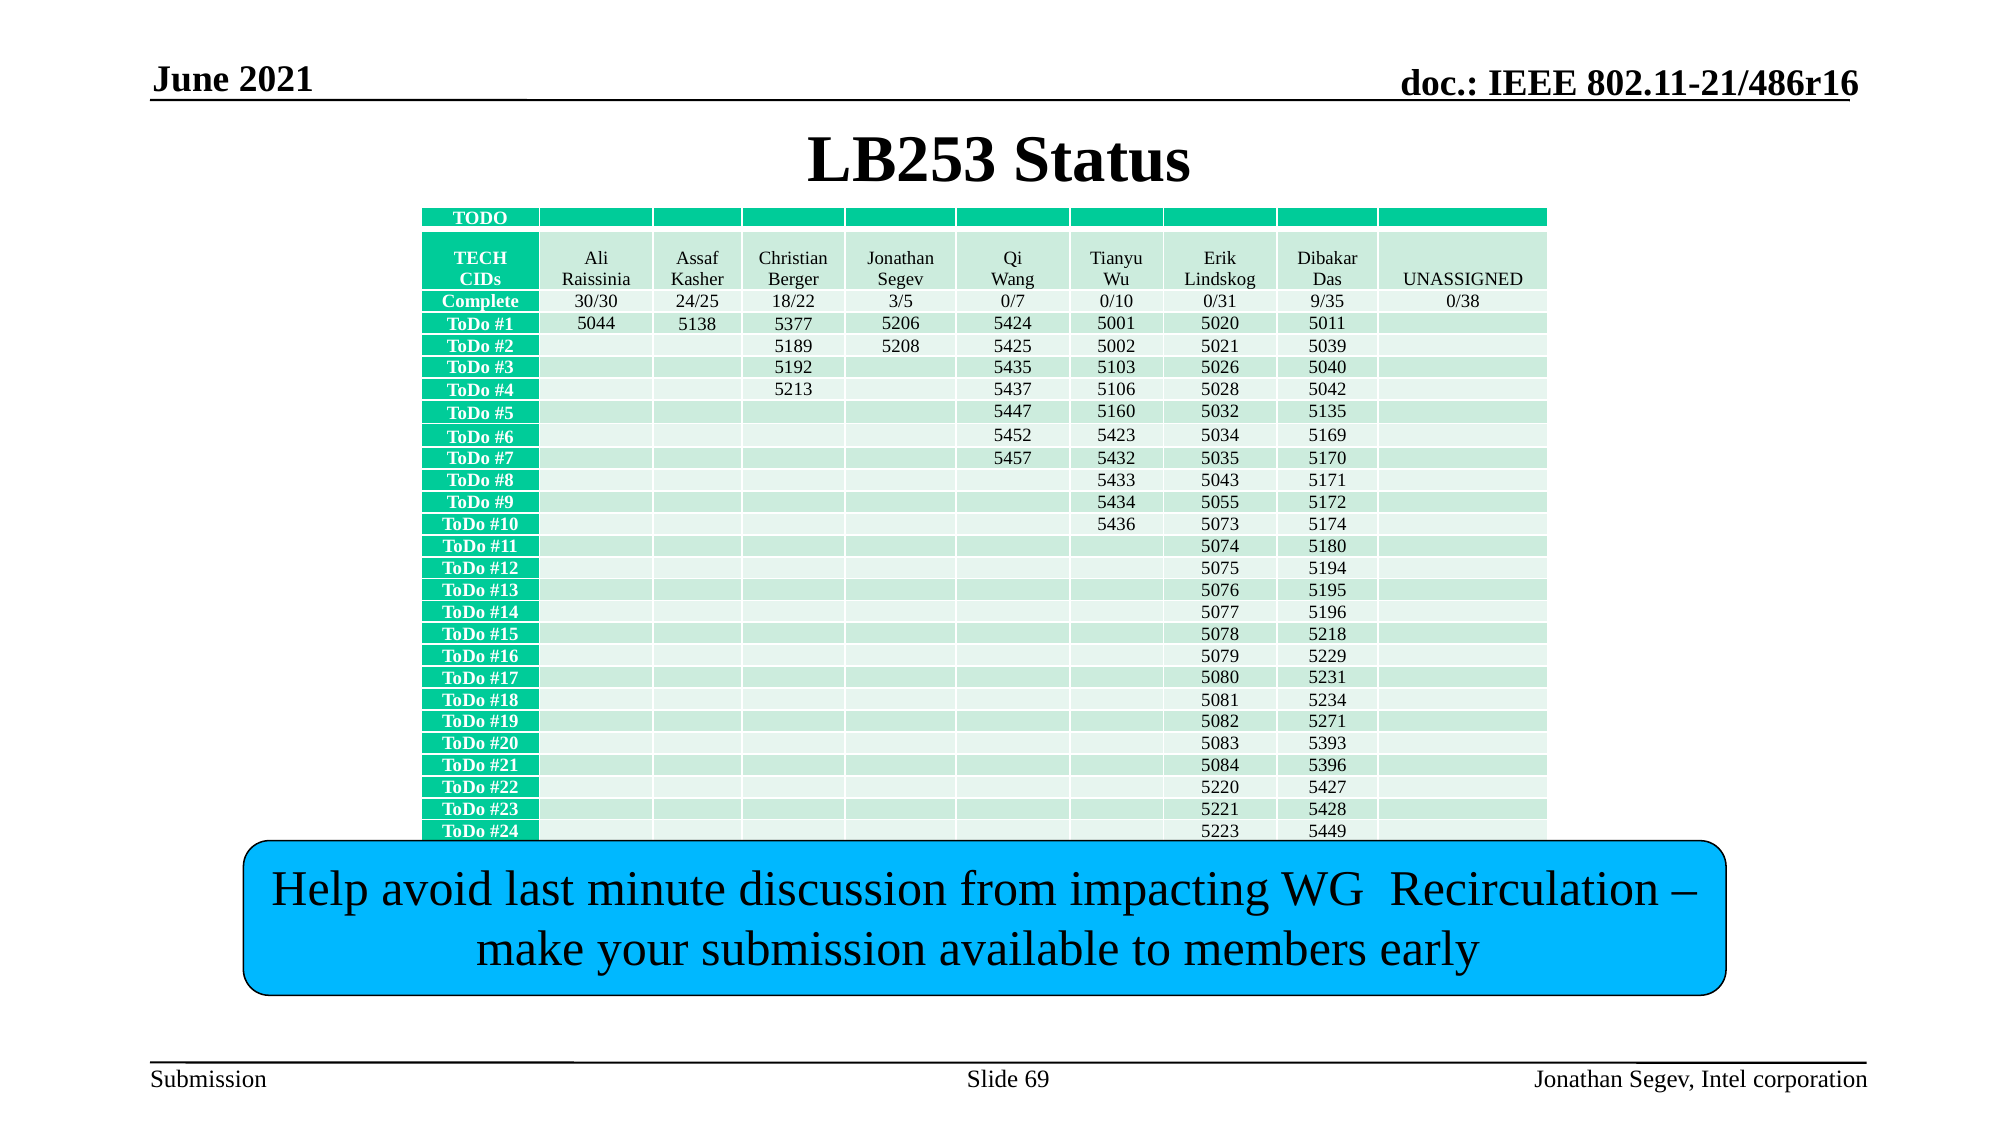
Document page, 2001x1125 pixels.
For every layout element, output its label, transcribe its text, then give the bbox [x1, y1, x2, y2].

table_cell [743, 492, 844, 512]
table_header [743, 208, 844, 226]
table_cell [743, 755, 844, 775]
table_cell ToDo #6 [422, 424, 539, 446]
table_cell ToDo #13 [422, 579, 539, 600]
table_cell 5432 [1071, 448, 1163, 468]
table_cell [540, 448, 652, 468]
table_cell [1071, 645, 1163, 665]
table_cell [1379, 514, 1547, 534]
table_cell [654, 733, 741, 753]
table_cell [846, 357, 955, 377]
table_cell 5172 [1278, 492, 1377, 512]
table_cell [846, 755, 955, 775]
table_cell 5174 [1278, 514, 1377, 534]
table_cell [540, 357, 652, 377]
table_cell [743, 667, 844, 687]
table_cell Dibakar Das [1278, 232, 1377, 289]
table_cell [1379, 357, 1547, 377]
table_cell [957, 514, 1069, 534]
table_cell [654, 799, 741, 819]
table_cell 5002 [1071, 335, 1163, 355]
table_cell 5428 [1278, 799, 1377, 819]
table_cell [1379, 379, 1547, 399]
table_header [540, 208, 652, 226]
table_cell UNASSIGNED [1379, 232, 1547, 289]
table_header [1164, 208, 1276, 226]
table_cell ToDo #9 [422, 492, 539, 512]
table_cell [1379, 579, 1547, 600]
table_cell [1379, 667, 1547, 687]
table_cell [654, 711, 741, 731]
table_cell [957, 470, 1069, 490]
table_cell [957, 820, 1069, 840]
table_cell [846, 448, 955, 468]
table_cell [540, 470, 652, 490]
table_cell [1379, 755, 1547, 775]
table_cell [846, 514, 955, 534]
table_cell [846, 689, 955, 709]
table_cell 5425 [957, 335, 1069, 355]
table_cell [654, 401, 741, 423]
table_cell [1379, 558, 1547, 578]
table_cell [1379, 777, 1547, 797]
table_cell [654, 492, 741, 512]
table_cell [1379, 536, 1547, 556]
table_cell [1071, 820, 1163, 840]
table_cell ToDo #23 [422, 799, 539, 819]
table_cell [957, 667, 1069, 687]
table_cell ToDo #17 [422, 667, 539, 687]
table_cell [1379, 689, 1547, 709]
table_cell [957, 536, 1069, 556]
table_cell 5135 [1278, 401, 1377, 423]
table_cell [743, 601, 844, 621]
table_cell [540, 645, 652, 665]
table_cell [1379, 335, 1547, 355]
table_cell [846, 492, 955, 512]
table_header [846, 208, 955, 226]
table_cell [1071, 733, 1163, 753]
table_cell [540, 601, 652, 621]
table_cell 5271 [1278, 711, 1377, 731]
table_cell [743, 401, 844, 423]
table_cell 5221 [1164, 799, 1276, 819]
table_cell [743, 579, 844, 600]
table_header [1379, 208, 1547, 226]
table_cell [1071, 799, 1163, 819]
table_cell 5138 [654, 313, 741, 333]
table_cell ToDo #12 [422, 558, 539, 578]
table_cell [846, 579, 955, 600]
table_cell 5081 [1164, 689, 1276, 709]
table_cell [846, 623, 955, 643]
table_cell 30/30 [540, 291, 652, 311]
table_cell [846, 601, 955, 621]
table_cell [1071, 711, 1163, 731]
table_cell [1379, 623, 1547, 643]
table_cell 5396 [1278, 755, 1377, 775]
table_cell 5078 [1164, 623, 1276, 643]
table_cell [846, 667, 955, 687]
table_cell [957, 623, 1069, 643]
table_cell 5229 [1278, 645, 1377, 665]
table_cell 5080 [1164, 667, 1276, 687]
table_cell [743, 424, 844, 446]
table_cell [1379, 711, 1547, 731]
table_cell 5194 [1278, 558, 1377, 578]
table_cell 5449 [1278, 820, 1377, 840]
table_cell [540, 579, 652, 600]
table_cell ToDo #4 [422, 379, 539, 399]
table_cell [743, 558, 844, 578]
table_cell [1379, 645, 1547, 665]
table_cell 5106 [1071, 379, 1163, 399]
table_cell 5220 [1164, 777, 1276, 797]
table_cell [957, 799, 1069, 819]
table_cell [654, 667, 741, 687]
table_cell [1071, 777, 1163, 797]
text_box Help avoid last minute discussion from impacting WG Recirculation – make your submission available to members early [243, 840, 1727, 996]
table_cell ToDo #20 [422, 733, 539, 753]
table_cell 5076 [1164, 579, 1276, 600]
table_cell 5011 [1278, 313, 1377, 333]
table_cell Complete [422, 291, 539, 311]
table_cell [957, 689, 1069, 709]
table_cell 5208 [846, 335, 955, 355]
table_header [1278, 208, 1377, 226]
table_cell [743, 623, 844, 643]
table_cell [540, 777, 652, 797]
table_cell 5040 [1278, 357, 1377, 377]
table_cell 5083 [1164, 733, 1276, 753]
table_cell [957, 558, 1069, 578]
table_cell [743, 799, 844, 819]
table_cell [846, 424, 955, 446]
table_cell [654, 448, 741, 468]
table_header [654, 208, 741, 226]
table_cell [1379, 733, 1547, 753]
table_cell [1379, 424, 1547, 446]
table_cell [540, 424, 652, 446]
table_cell 5103 [1071, 357, 1163, 377]
table_cell 5075 [1164, 558, 1276, 578]
table_cell 5082 [1164, 711, 1276, 731]
table_cell [1071, 755, 1163, 775]
table_cell [846, 536, 955, 556]
table_header [1071, 208, 1163, 226]
table_cell ToDo #8 [422, 470, 539, 490]
table_cell 0/38 [1379, 291, 1547, 311]
table_cell [846, 799, 955, 819]
table_cell [540, 379, 652, 399]
table_cell ToDo #1 [422, 313, 539, 333]
table_cell [846, 820, 955, 840]
table_cell [540, 689, 652, 709]
table_cell [743, 448, 844, 468]
table_cell 5234 [1278, 689, 1377, 709]
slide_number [152, 54, 563, 100]
table_cell [654, 777, 741, 797]
table_cell [1071, 601, 1163, 621]
table_cell [540, 667, 652, 687]
table_cell Erik Lindskog [1164, 232, 1276, 289]
title LB253 Status [149, 112, 1850, 197]
table_cell 5423 [1071, 424, 1163, 446]
table_cell ToDo #3 [422, 357, 539, 377]
table_cell [743, 645, 844, 665]
table_cell [846, 711, 955, 731]
table_cell 5074 [1164, 536, 1276, 556]
table_cell 5436 [1071, 514, 1163, 534]
table_cell ToDo #22 [422, 777, 539, 797]
table_cell 5021 [1164, 335, 1276, 355]
table_header [957, 208, 1069, 226]
table_cell 5042 [1278, 379, 1377, 399]
table_cell [846, 558, 955, 578]
table_cell [540, 711, 652, 731]
table_header TODO [422, 208, 539, 226]
table_cell ToDo #19 [422, 711, 539, 731]
table_cell [540, 335, 652, 355]
table_cell 18/22 [743, 291, 844, 311]
table_cell 5206 [846, 313, 955, 333]
table_cell 3/5 [846, 291, 955, 311]
table_cell ToDo #16 [422, 645, 539, 665]
table_cell 5433 [1071, 470, 1163, 490]
table_cell ToDo #18 [422, 689, 539, 709]
table_cell Tianyu Wu [1071, 232, 1163, 289]
table_cell [540, 492, 652, 512]
table_cell [846, 733, 955, 753]
table_cell 5213 [743, 379, 844, 399]
table_cell [1071, 536, 1163, 556]
table_cell 5032 [1164, 401, 1276, 423]
table_cell [540, 401, 652, 423]
table_cell 5189 [743, 335, 844, 355]
table_cell [654, 424, 741, 446]
table_cell 9/35 [1278, 291, 1377, 311]
table_cell [540, 820, 652, 840]
table_cell [846, 777, 955, 797]
table_cell [1379, 799, 1547, 819]
table_cell 5218 [1278, 623, 1377, 643]
table_cell [743, 536, 844, 556]
table_cell [1379, 448, 1547, 468]
table_cell [957, 601, 1069, 621]
table_cell 5084 [1164, 755, 1276, 775]
table_cell [540, 558, 652, 578]
table_cell [540, 514, 652, 534]
table_cell 0/31 [1164, 291, 1276, 311]
table_cell 5160 [1071, 401, 1163, 423]
table_cell [957, 645, 1069, 665]
table_cell [743, 470, 844, 490]
table_cell Ali Raissinia [540, 232, 652, 289]
table_cell ToDo #2 [422, 335, 539, 355]
table_cell 5034 [1164, 424, 1276, 446]
table_cell ToDo #5 [422, 401, 539, 423]
table_cell 5223 [1164, 820, 1276, 840]
table_cell [540, 623, 652, 643]
table_cell [1379, 492, 1547, 512]
slide_number Slide 69 [950, 1061, 1067, 1123]
table_cell [540, 536, 652, 556]
table_cell [957, 711, 1069, 731]
table_cell 5073 [1164, 514, 1276, 534]
table_cell [1379, 820, 1547, 840]
table_cell 5028 [1164, 379, 1276, 399]
table_cell 5231 [1278, 667, 1377, 687]
table_cell [743, 820, 844, 840]
table_cell TECH CIDs [422, 232, 539, 289]
table_cell 5001 [1071, 313, 1163, 333]
table_cell 5192 [743, 357, 844, 377]
table_cell ToDo #11 [422, 536, 539, 556]
table_cell 5195 [1278, 579, 1377, 600]
table_cell 5035 [1164, 448, 1276, 468]
table_cell [654, 755, 741, 775]
table_cell [743, 733, 844, 753]
table_cell [846, 470, 955, 490]
table_cell ToDo #14 [422, 601, 539, 621]
table_cell 5196 [1278, 601, 1377, 621]
table_cell 5452 [957, 424, 1069, 446]
table_cell [654, 357, 741, 377]
table_cell 5077 [1164, 601, 1276, 621]
table_cell 5457 [957, 448, 1069, 468]
table_cell 5020 [1164, 313, 1276, 333]
table_cell [957, 492, 1069, 512]
table_cell [1379, 470, 1547, 490]
table_cell [540, 755, 652, 775]
table_cell 5044 [540, 313, 652, 333]
table_cell 5377 [743, 313, 844, 333]
table_cell [654, 623, 741, 643]
table_cell [654, 335, 741, 355]
table_cell [654, 645, 741, 665]
table_cell [540, 733, 652, 753]
table_cell 5079 [1164, 645, 1276, 665]
table_cell [743, 514, 844, 534]
table_cell [654, 820, 741, 840]
table_cell ToDo #7 [422, 448, 539, 468]
table_cell ToDo #10 [422, 514, 539, 534]
table_cell [1071, 667, 1163, 687]
footer Jonathan Segev, Intel corporation [1171, 1061, 1869, 1093]
table_cell ToDo #21 [422, 755, 539, 775]
table_cell [1379, 313, 1547, 333]
table_cell 5424 [957, 313, 1069, 333]
table_cell 5447 [957, 401, 1069, 423]
table_cell Assaf Kasher [654, 232, 741, 289]
table_cell ToDo #15 [422, 623, 539, 643]
table_cell 5180 [1278, 536, 1377, 556]
table_cell 0/10 [1071, 291, 1163, 311]
table_cell Jonathan Segev [846, 232, 955, 289]
table_cell [654, 379, 741, 399]
table_cell 5437 [957, 379, 1069, 399]
table_cell [743, 711, 844, 731]
table_cell [846, 379, 955, 399]
table_cell [654, 601, 741, 621]
table_cell 5169 [1278, 424, 1377, 446]
table_cell [957, 733, 1069, 753]
table_cell [957, 755, 1069, 775]
table_cell [654, 470, 741, 490]
table_cell 5393 [1278, 733, 1377, 753]
table_cell Qi Wang [957, 232, 1069, 289]
table_cell 5427 [1278, 777, 1377, 797]
table_cell [957, 777, 1069, 797]
table_cell [540, 799, 652, 819]
table_cell 0/7 [957, 291, 1069, 311]
table_cell [654, 579, 741, 600]
table_cell [654, 558, 741, 578]
table_cell 5026 [1164, 357, 1276, 377]
table_cell [743, 777, 844, 797]
table_cell [1071, 579, 1163, 600]
table_cell [743, 689, 844, 709]
table_cell 5171 [1278, 470, 1377, 490]
table_cell [846, 645, 955, 665]
table_cell [1379, 401, 1547, 423]
table_cell 24/25 [654, 291, 741, 311]
table_cell Christian Berger [743, 232, 844, 289]
table_cell [654, 514, 741, 534]
table_cell 5434 [1071, 492, 1163, 512]
table_cell 5435 [957, 357, 1069, 377]
table_cell [1071, 558, 1163, 578]
table_cell 5039 [1278, 335, 1377, 355]
table_cell [654, 689, 741, 709]
table_cell 5055 [1164, 492, 1276, 512]
table_cell [1071, 623, 1163, 643]
table_cell [846, 401, 955, 423]
table_cell [1071, 689, 1163, 709]
table_cell ToDo #24 [422, 820, 539, 840]
table_cell [1379, 601, 1547, 621]
table_cell [957, 579, 1069, 600]
table_cell [654, 536, 741, 556]
table_cell 5170 [1278, 448, 1377, 468]
table_cell 5043 [1164, 470, 1276, 490]
